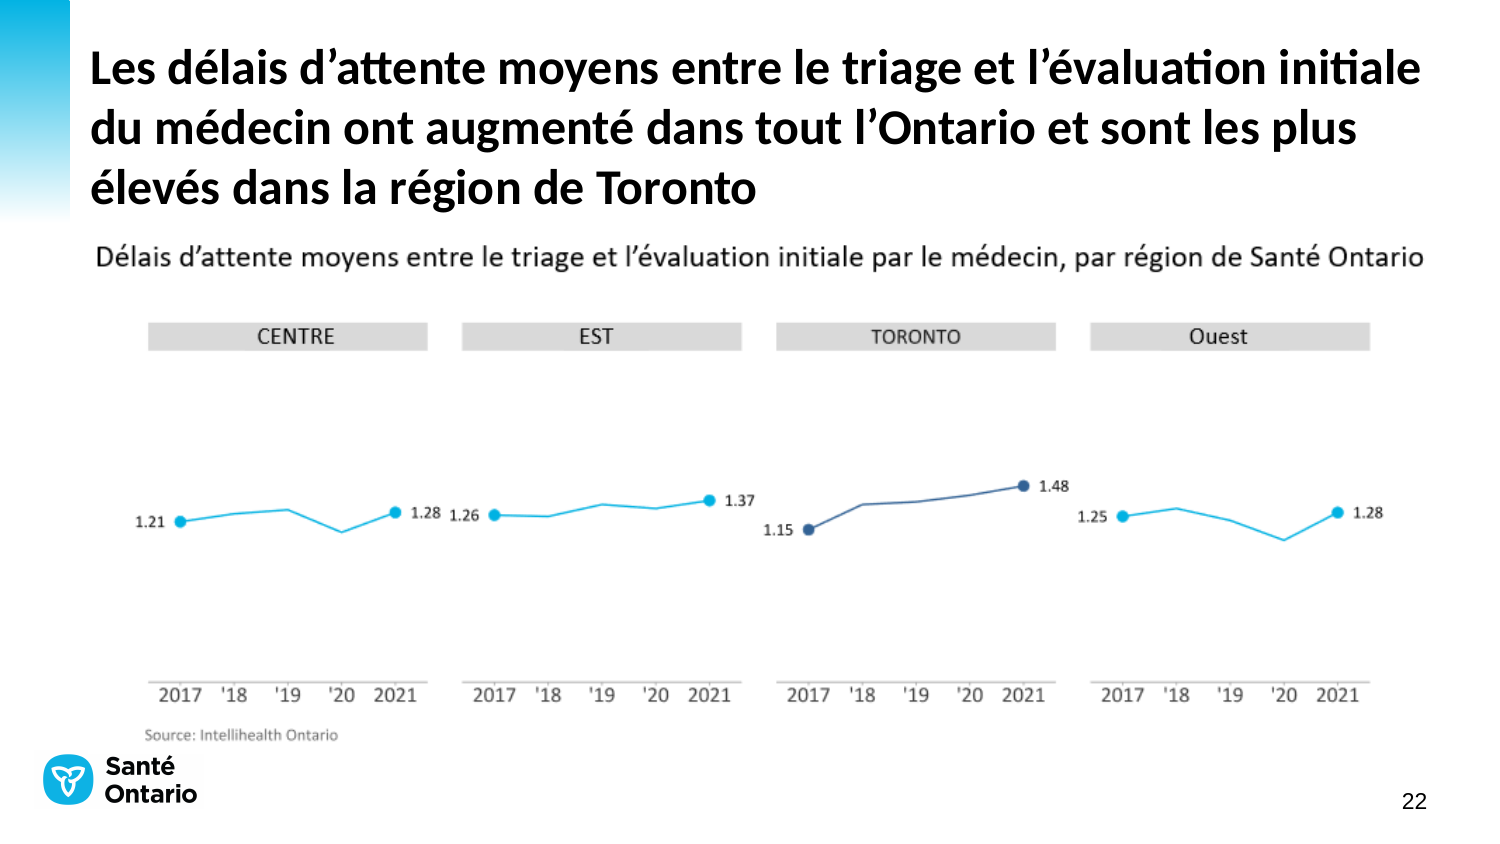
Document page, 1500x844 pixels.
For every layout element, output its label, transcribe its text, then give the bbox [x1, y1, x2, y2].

picture [34, 237, 1438, 809]
title Les délais d’attente moyens entre le triage et l’évaluation initiale du médecin ont augmenté dans tout l’Ontario et sont les plus élevés dans la région de Toronto [75, 26, 1453, 171]
